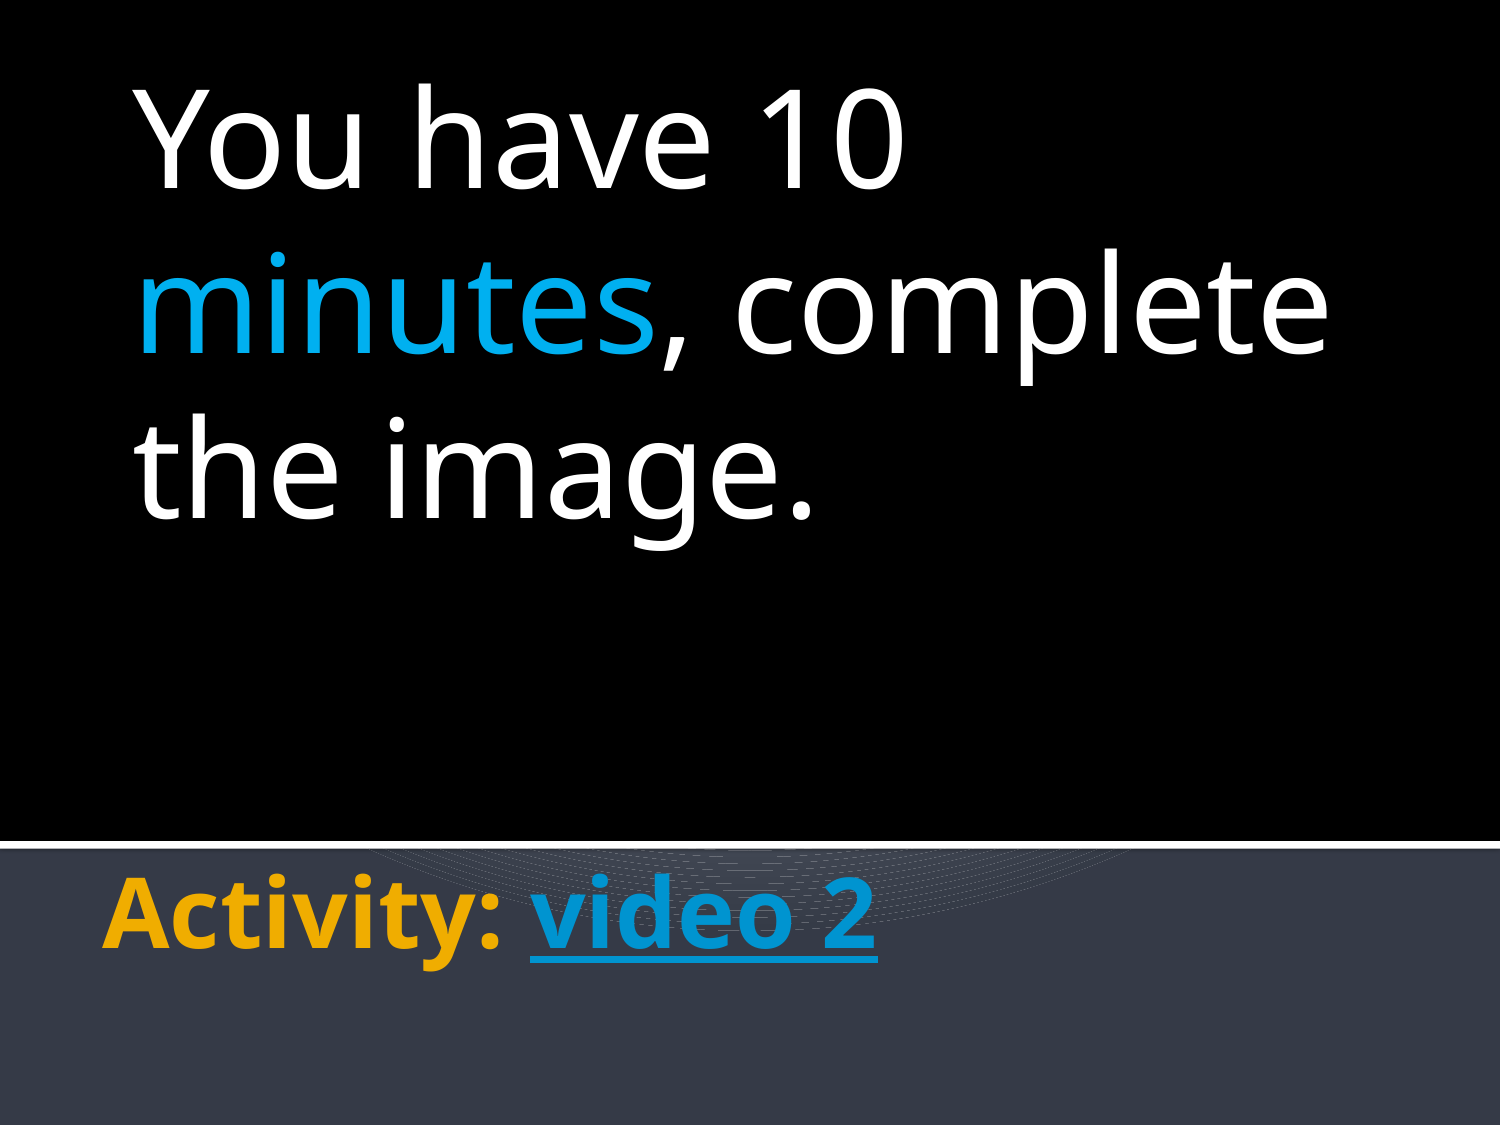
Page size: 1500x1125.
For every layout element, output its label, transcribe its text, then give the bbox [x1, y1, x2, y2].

subtitle You have 10 minutes, complete the image. [112, 299, 1438, 546]
title Activity: video 2 [87, 850, 1413, 1125]
